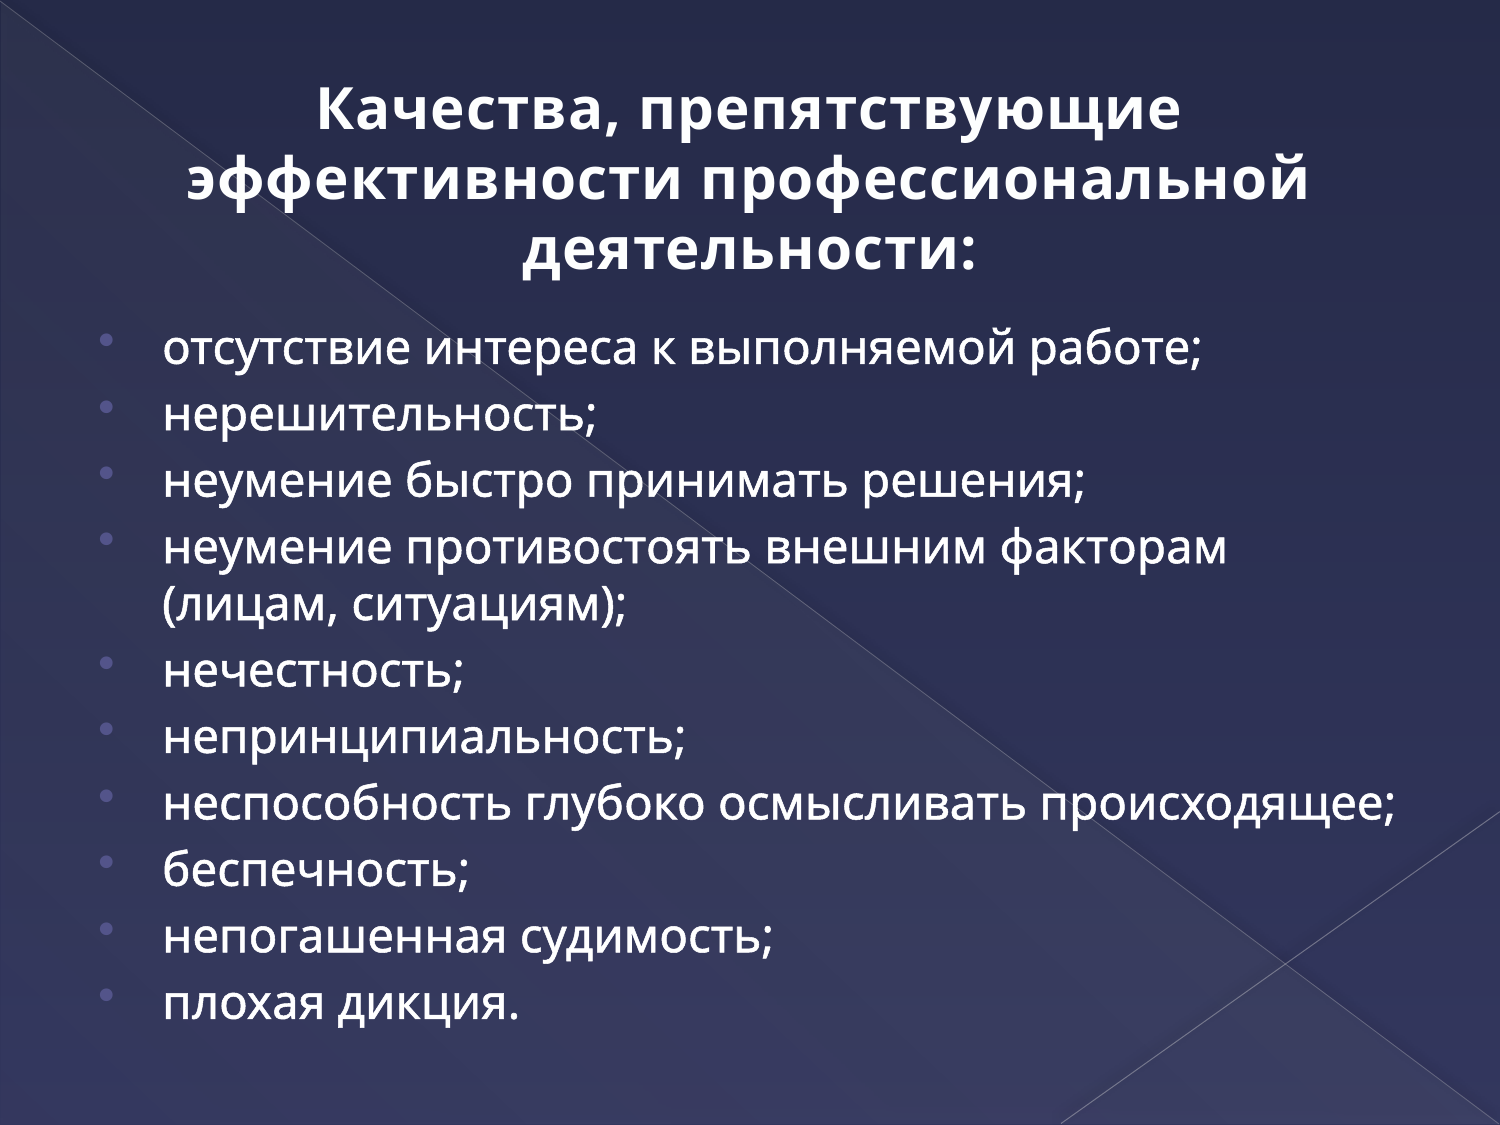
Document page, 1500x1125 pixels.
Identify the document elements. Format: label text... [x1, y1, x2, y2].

list отсутствие интереса к выполняемой работе; нерешительность; неумение быстро принимать решения; неумение противостоять внешним факторам (лицам, ситуациям); нечестность; непринципиальность; неспособность глубоко осмысливать происходящее; беспечность; непогашенная судимость; плохая дикция. [75, 308, 1425, 1059]
title Качества, препятствующие эффективности профессиональной деятельности: [35, 0, 1386, 352]
